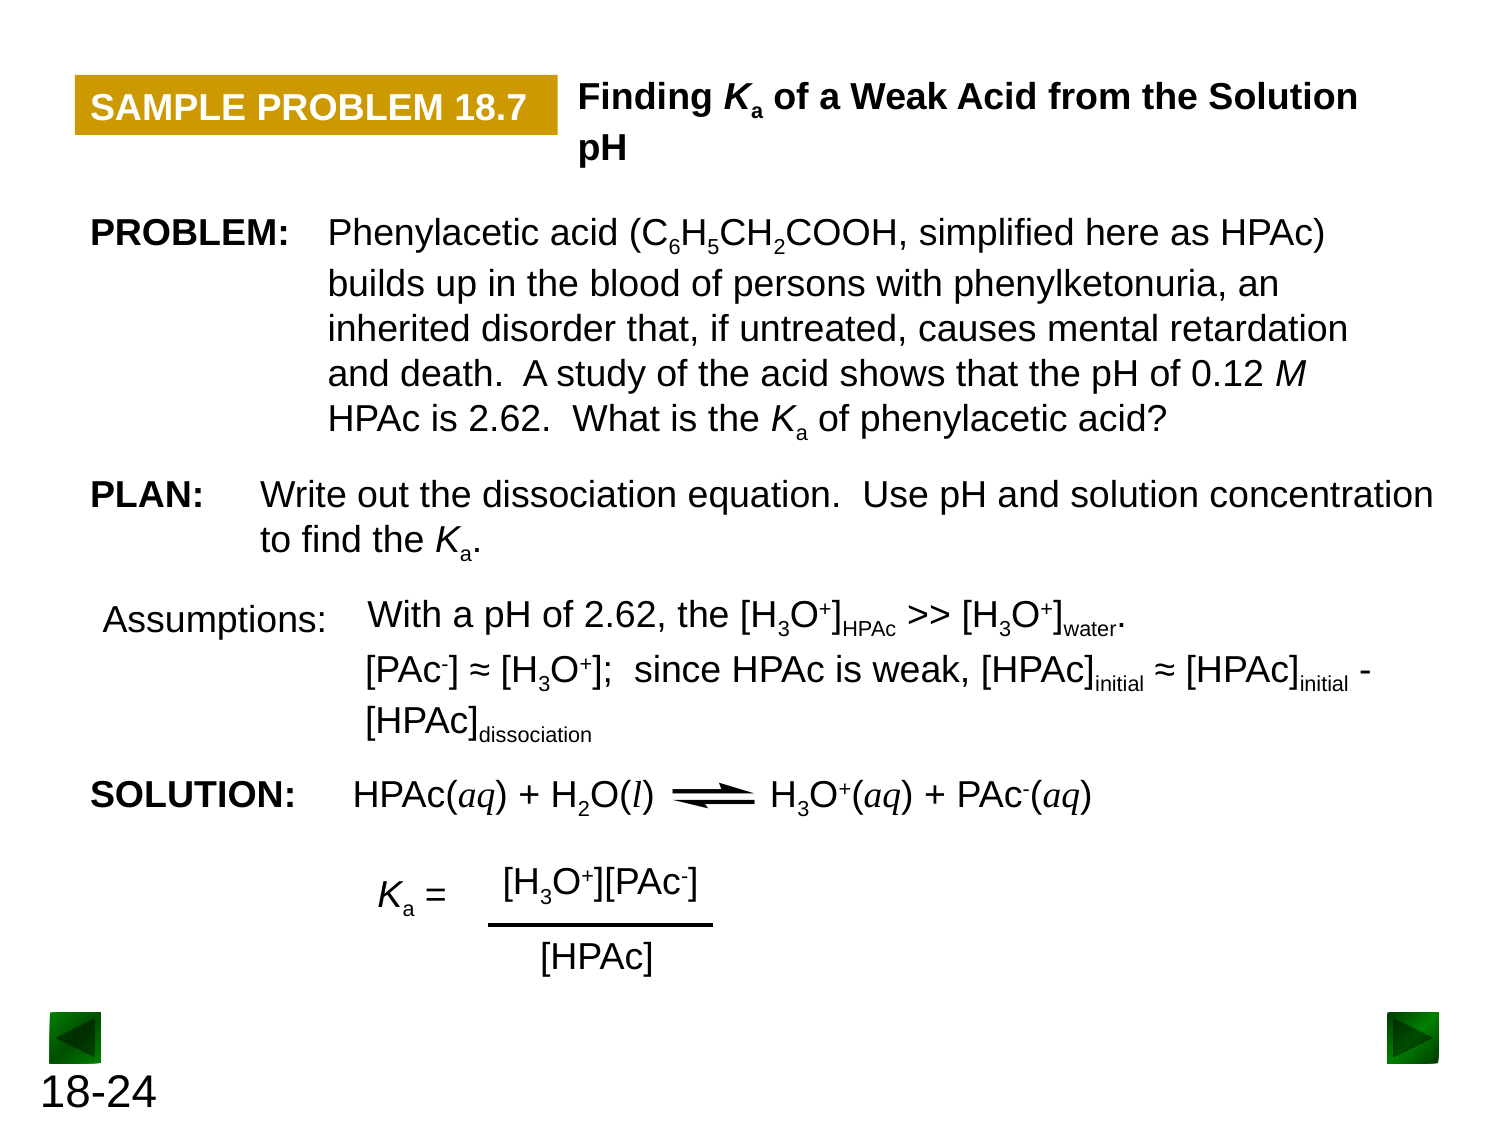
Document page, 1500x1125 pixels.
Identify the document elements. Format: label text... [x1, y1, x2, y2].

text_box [362, 849, 738, 986]
text_box [PAc-] ≈ [H3O+]; since HPAc is weak, [HPAc]initial ≈ [HPAc]initial - [HPAc]dissociation [350, 637, 1438, 755]
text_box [74, 199, 1413, 441]
text_box Finding Ka of a Weak Acid from the Solution pH [562, 64, 1413, 176]
text_box With a pH of 2.62, the [H3O+]HPAc >> [H3O+]water. [352, 582, 1378, 637]
text_box Assumptions: [87, 587, 352, 648]
text_box SAMPLE PROBLEM 18.7 [74, 74, 558, 135]
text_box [74, 762, 1426, 823]
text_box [74, 462, 1476, 568]
